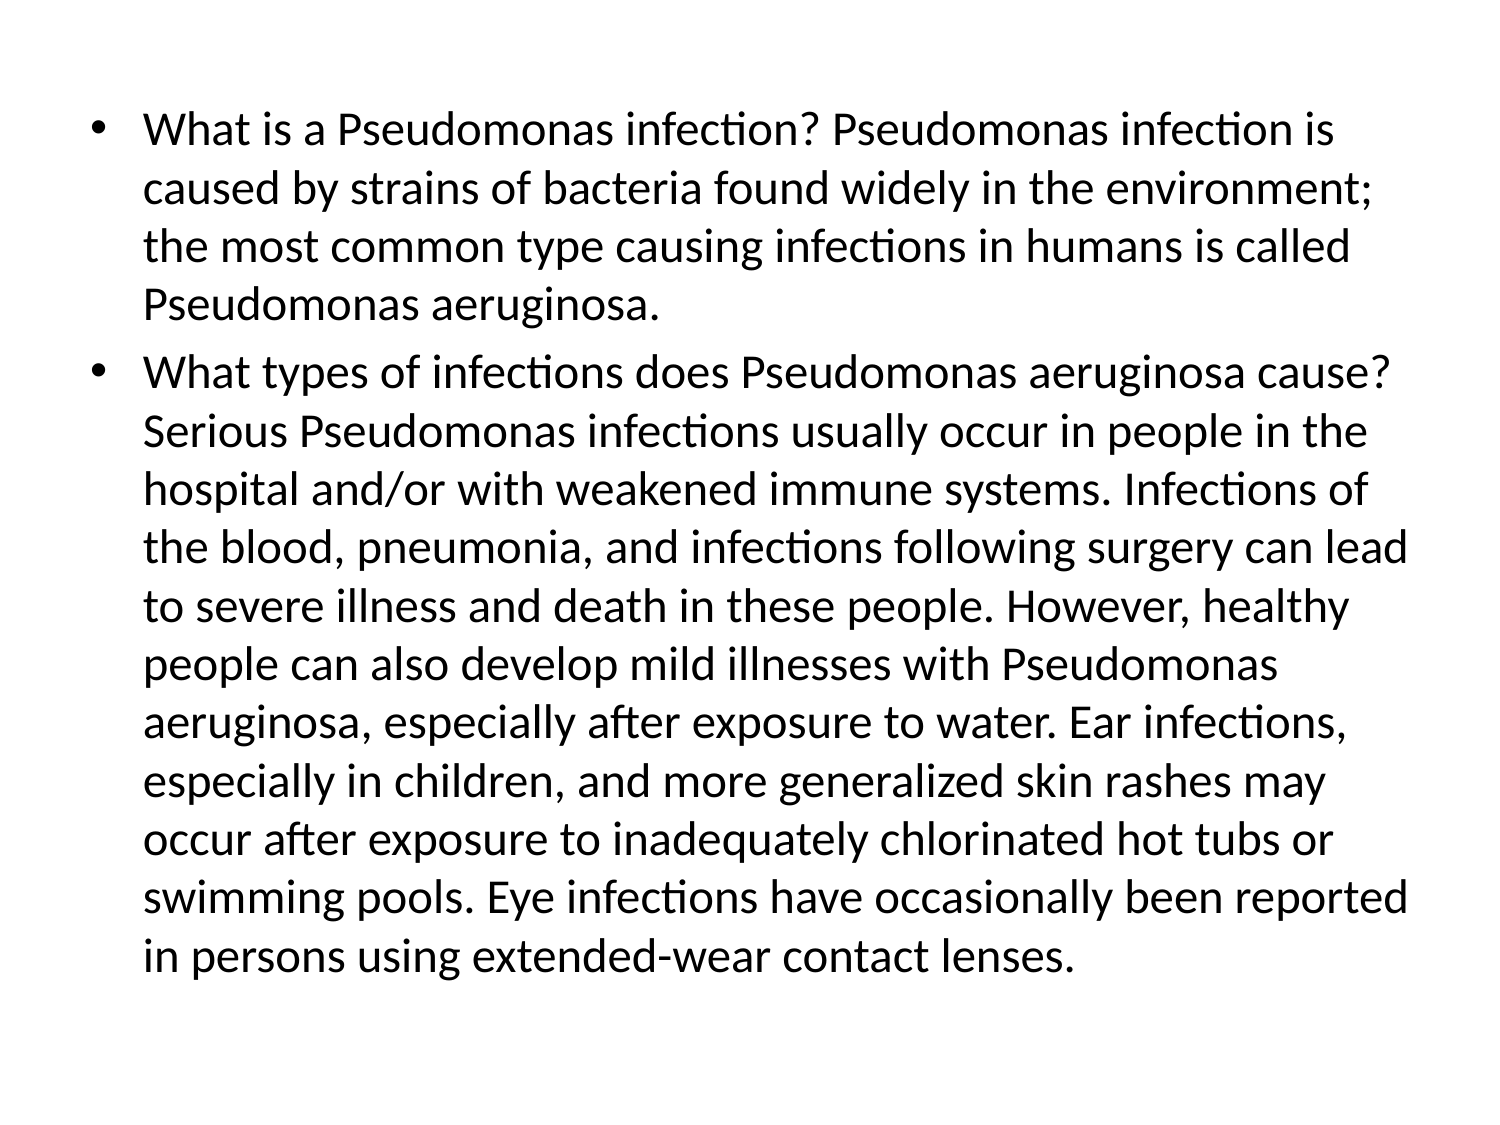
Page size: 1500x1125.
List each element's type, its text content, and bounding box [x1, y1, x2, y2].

list What is a Pseudomonas infection? Pseudomonas infection is caused by strains of bacteria found widely in the environment; the most common type causing infections in humans is called Pseudomonas aeruginosa. What types of infections does Pseudomonas aeruginosa cause? Serious Pseudomonas infections usually occur in people in the hospital and/or with weakened immune systems. Infections of the blood, pneumonia, and infections following surgery can lead to severe illness and death in these people. However, healthy people can also develop mild illnesses with Pseudomonas aeruginosa, especially after exposure to water. Ear infections, especially in children, and more generalized skin rashes may occur after exposure to inadequately chlorinated hot tubs or swimming pools. Eye infections have occasionally been reported in persons using extended-wear contact lenses. [75, 89, 1425, 1005]
